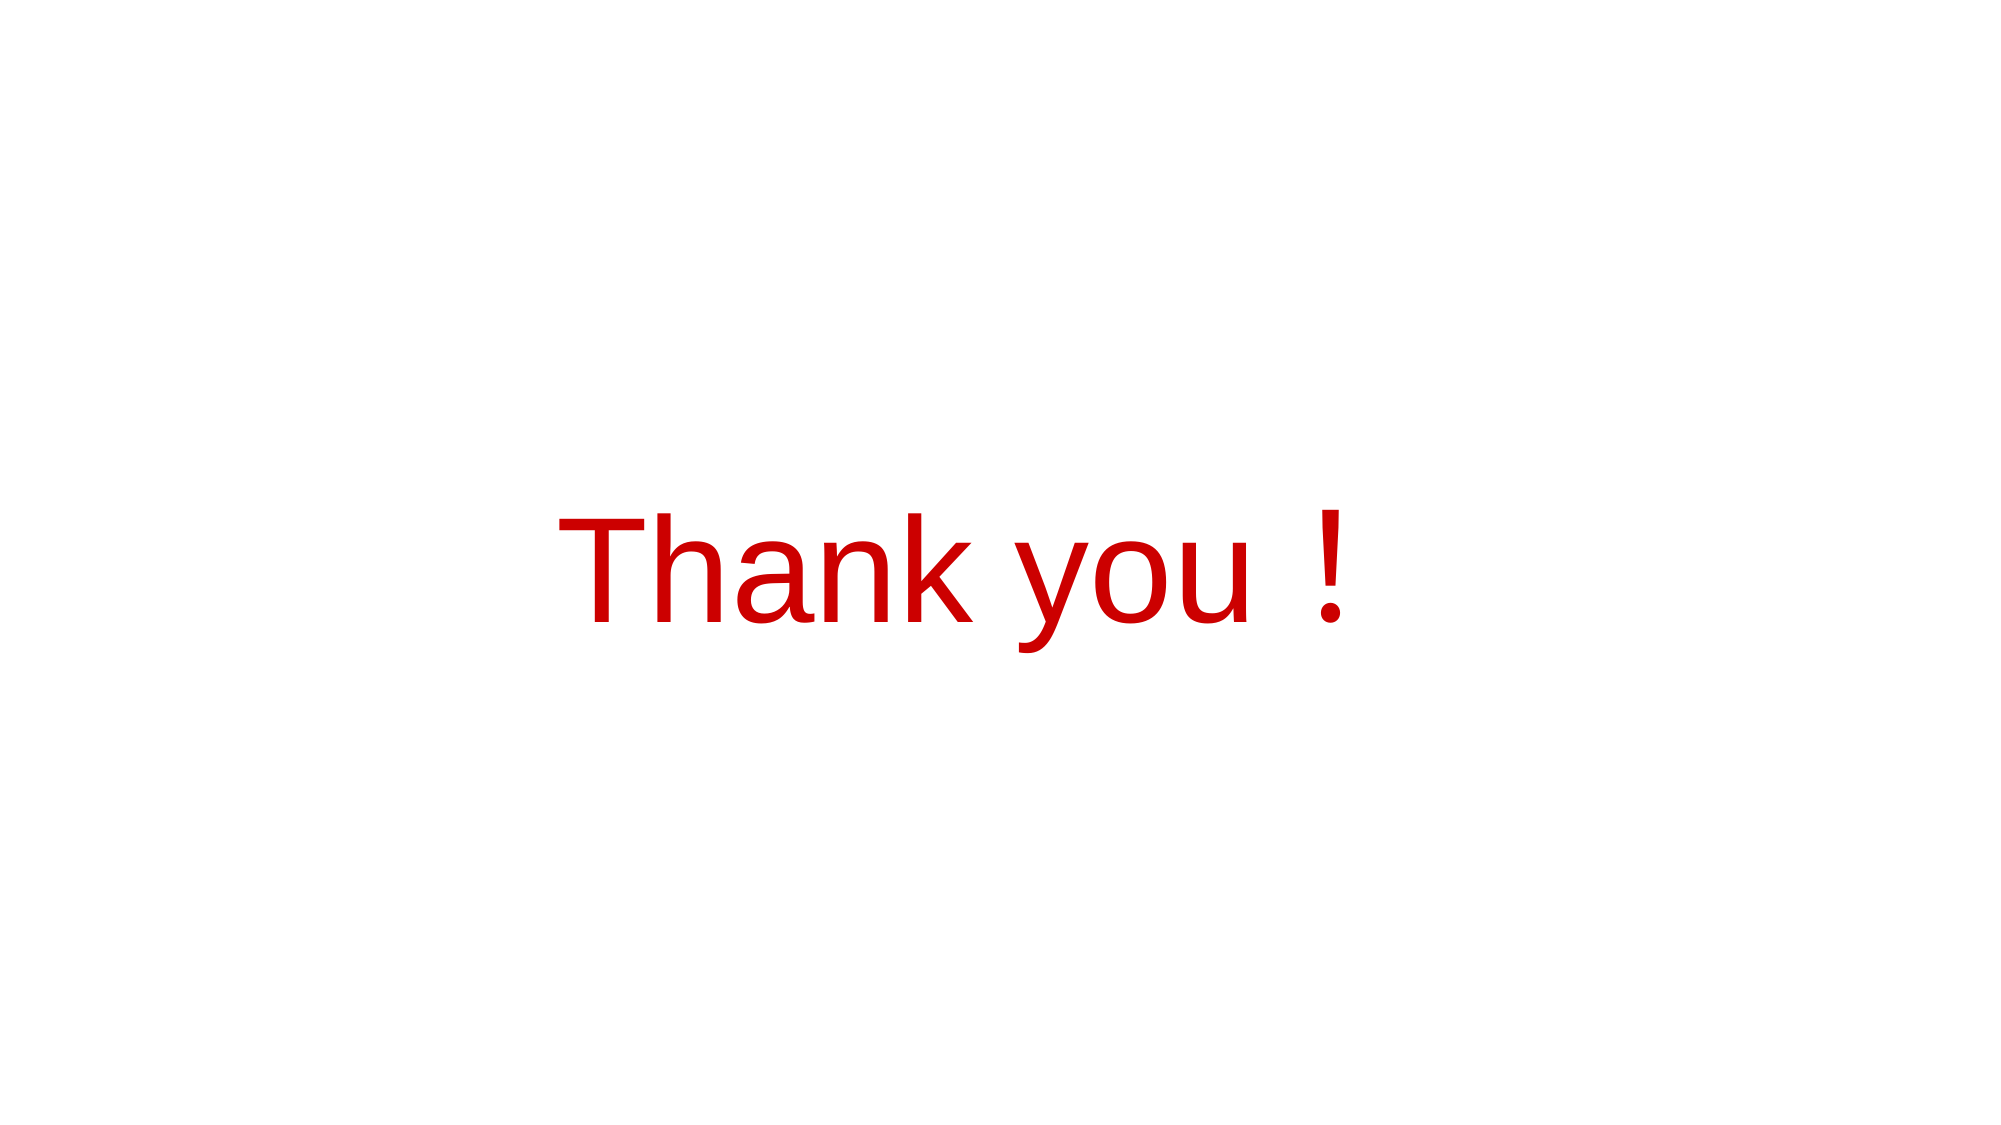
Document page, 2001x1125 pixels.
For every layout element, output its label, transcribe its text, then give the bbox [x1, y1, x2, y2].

text_box Thank you！ [450, 464, 1550, 660]
